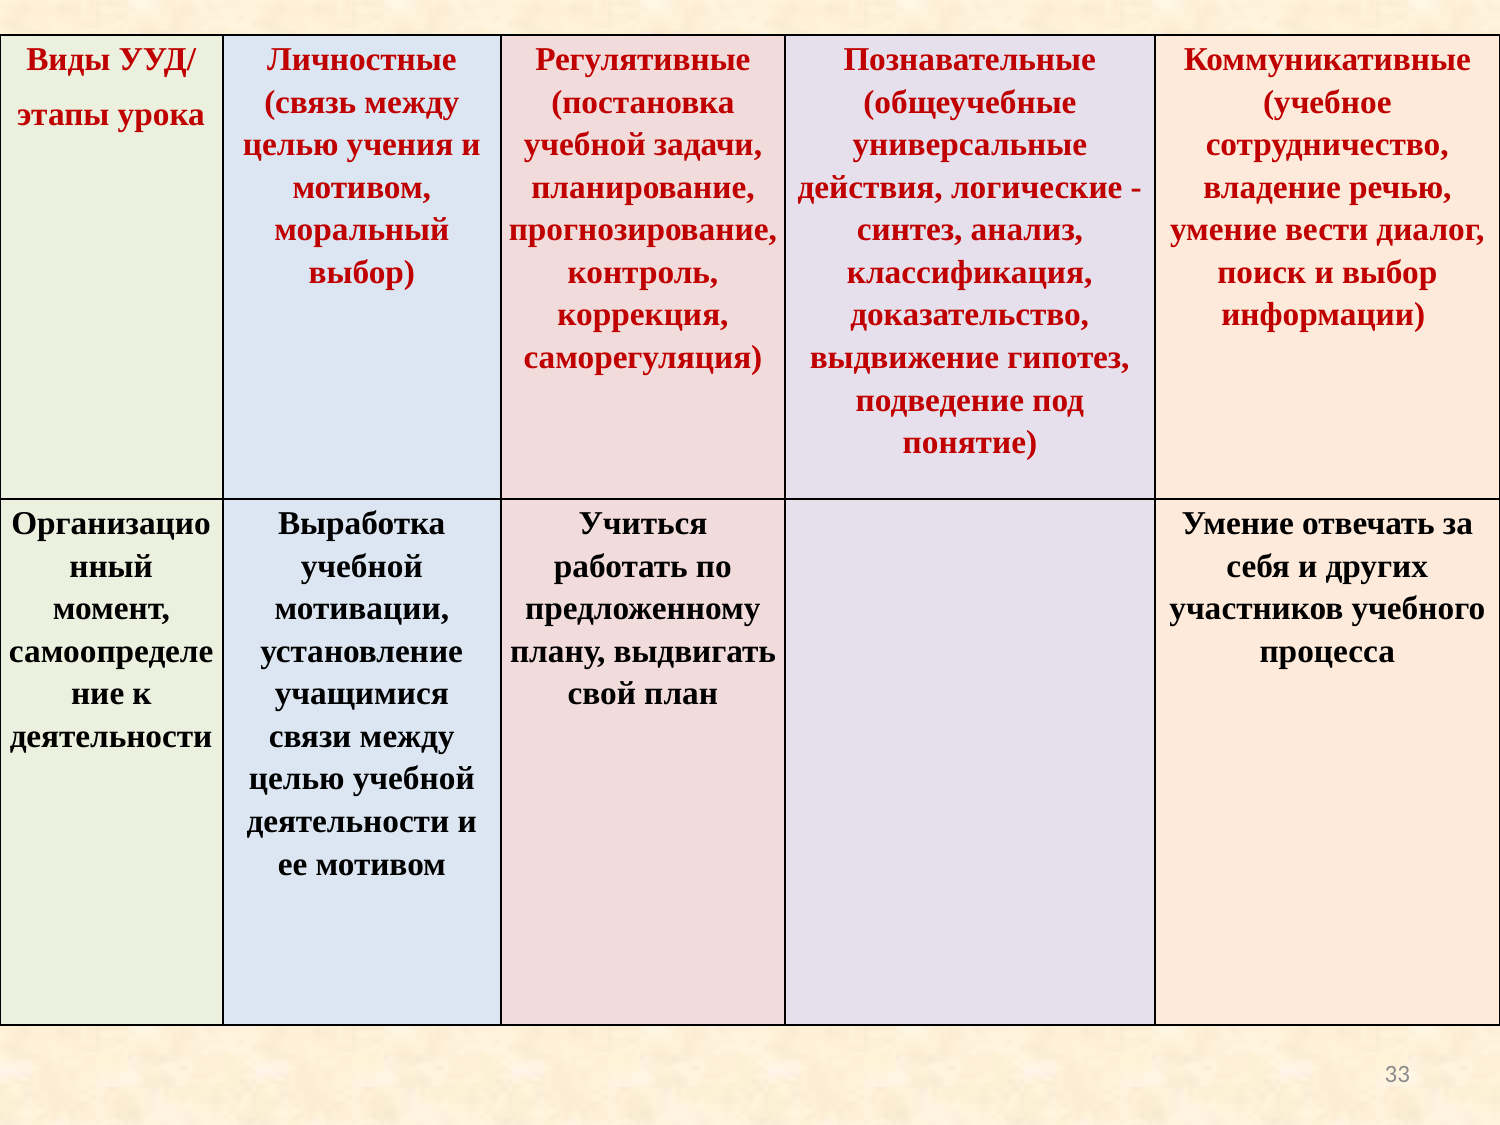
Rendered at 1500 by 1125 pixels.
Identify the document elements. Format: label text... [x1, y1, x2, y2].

table_cell Умение отвечать за себя и других участников учебного процесса [1156, 500, 1499, 1024]
slide_number 33 [1074, 1042, 1425, 1103]
picture [0, 1026, 1500, 1125]
table_cell Учиться работать по предложенному плану, выдвигать свой план [502, 500, 784, 1024]
table_header Коммуникативные (учебное сотрудничество, владение речью, умение вести диалог, поиск и выбор информации) [1156, 36, 1499, 498]
table_cell Организационный момент, самоопределение к деятельности [1, 500, 222, 1024]
table_cell [786, 500, 1154, 1024]
table_header Познавательные (общеучебные универсальные действия, логические -синтез, анализ, классификация, доказательство, выдвижение гипотез, подведение под понятие) [786, 36, 1154, 498]
table_header Регулятивные (постановка учебной задачи, планирование, прогнозирование, контроль, коррекция, саморегуляция) [502, 36, 784, 498]
table_cell Выработка учебной мотивации, установление учащимися связи между целью учебной деятельности и ее мотивом [224, 500, 500, 1024]
table_header Личностные (связь между целью учения и мотивом, моральный выбор) [224, 36, 500, 498]
table_header Виды УУД/ этапы урока [1, 36, 222, 498]
picture [0, 0, 1500, 34]
